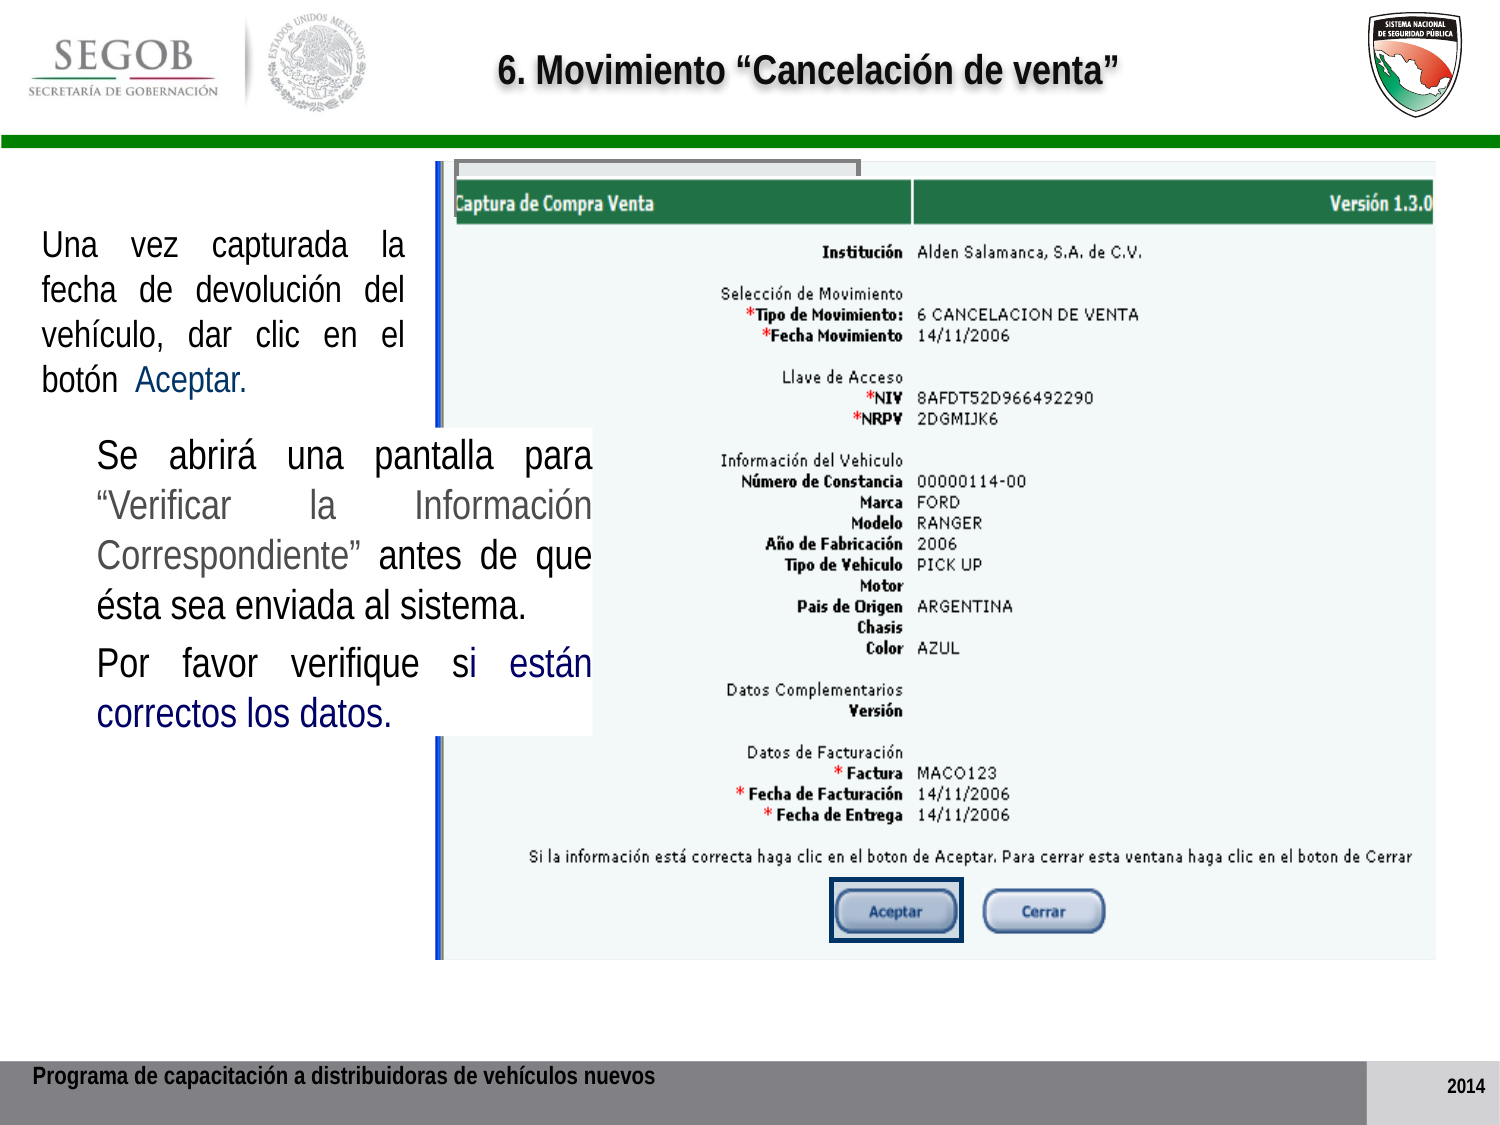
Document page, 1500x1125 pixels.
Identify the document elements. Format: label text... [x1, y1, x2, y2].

picture [0, 160, 1500, 1125]
title 6. Movimiento “Cancelación de venta” [283, 42, 1335, 93]
text_box Se abrirá una pantalla para “Verificar la Información Correspondiente” antes de que ésta sea enviada al sistema. Por favor verifique si están correctos los datos. [96, 427, 429, 737]
picture [17, 7, 374, 116]
list Una vez capturada la fecha de devolución del vehículo, dar clic en el botón Aceptar. [26, 212, 421, 424]
